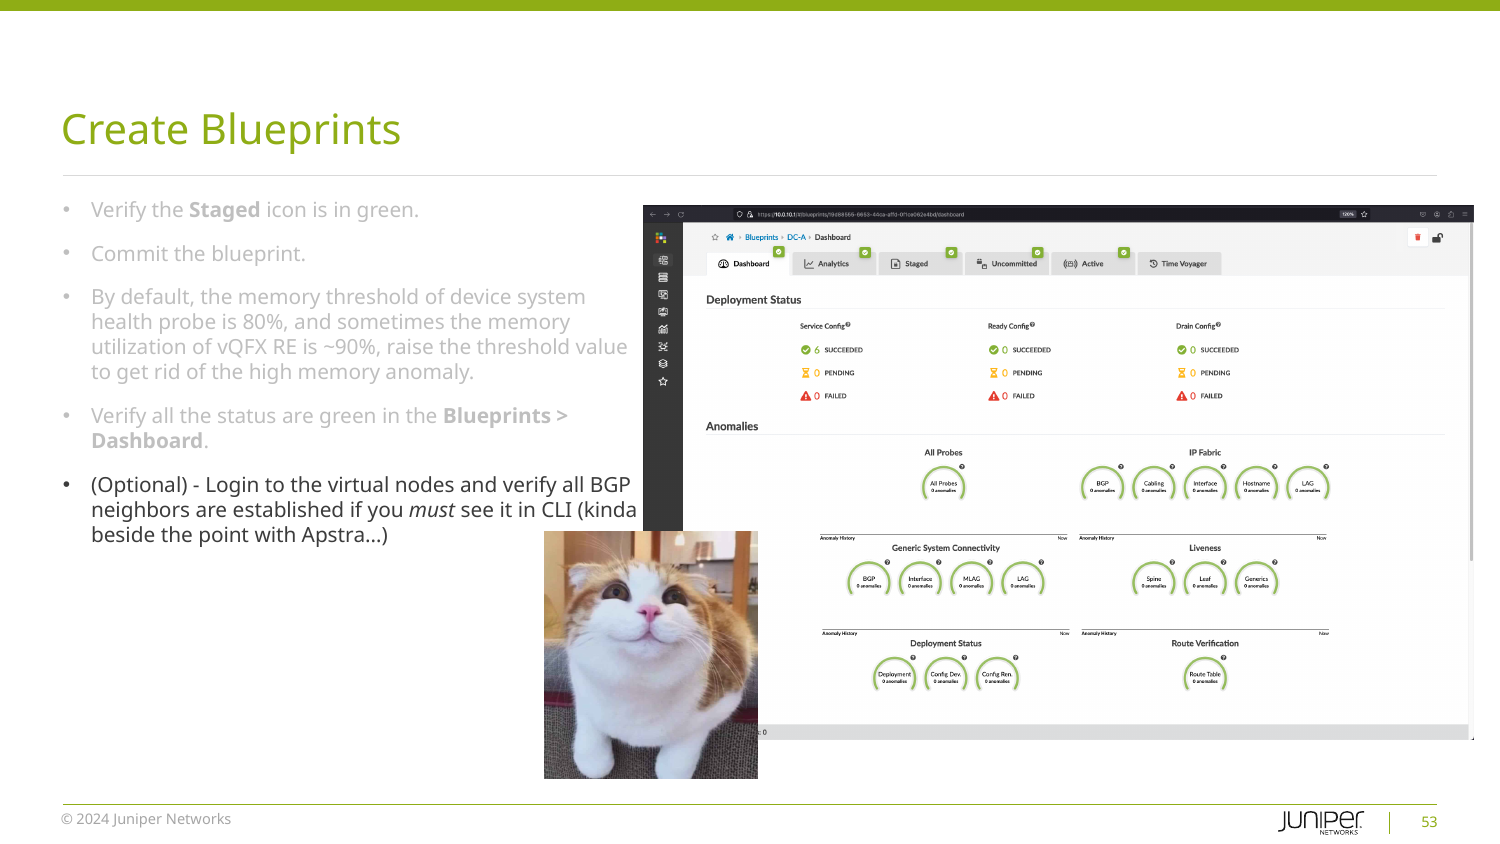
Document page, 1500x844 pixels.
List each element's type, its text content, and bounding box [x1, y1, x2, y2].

title Create Blueprints [60, 48, 1446, 154]
slide_number 53 [1397, 813, 1438, 832]
list Verify the Staged icon is in green. Commit the blueprint. By default, the memory threshold of device system health probe is 80%, and sometimes the memory utilization of vQFX RE is ~90%, raise the threshold value to get rid of the high memory anomaly. Verify all the status are green in the Blueprints > Dashboard. (Optional) - Login to the virtual nodes and verify all BGP neighbors are established if you must see it in CLI (kinda beside the point with Apstra…) [62, 196, 644, 772]
picture [544, 205, 1474, 779]
